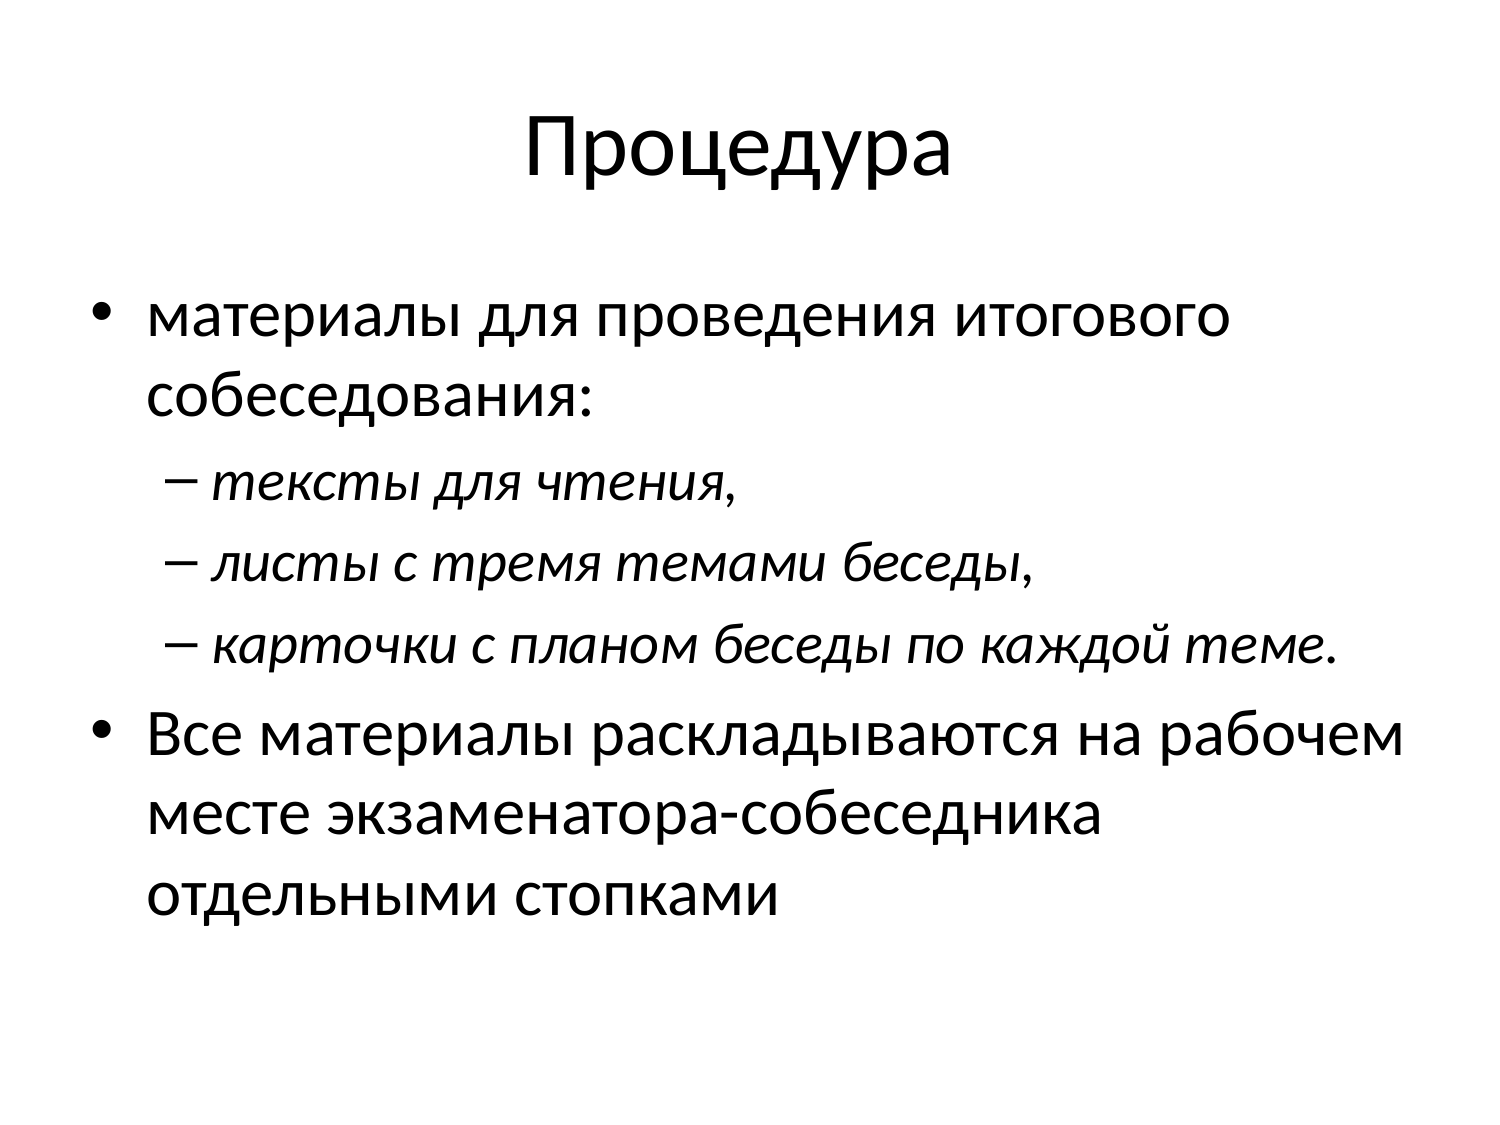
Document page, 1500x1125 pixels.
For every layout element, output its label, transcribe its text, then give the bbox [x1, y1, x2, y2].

list материалы для проведения итогового собеседования: тексты для чтения, листы с тремя темами беседы, карточки с планом беседы по каждой теме. Все материалы раскладываются на рабочем месте экзаменатора-собеседника отдельными стопками [75, 262, 1425, 1005]
title Процедура [75, 45, 1425, 233]
